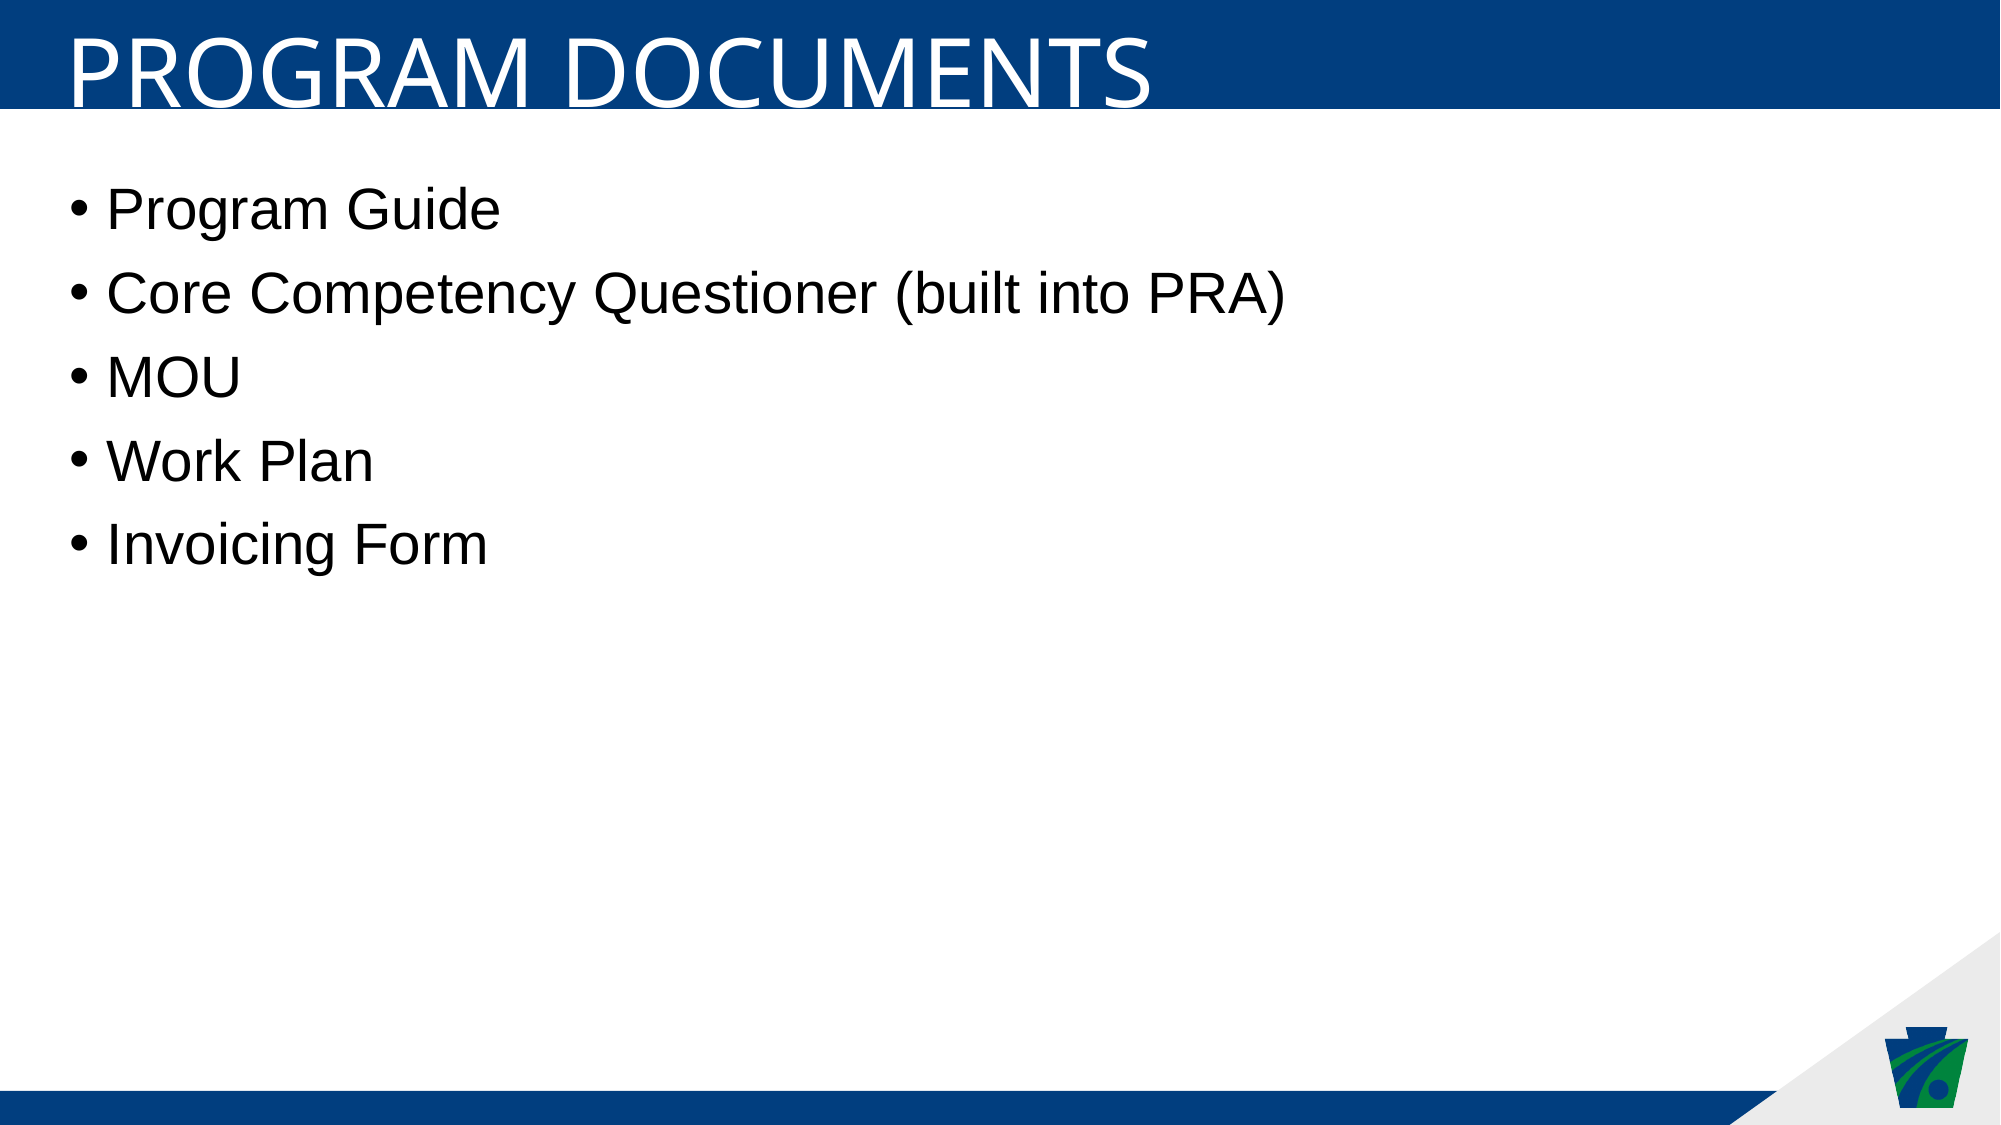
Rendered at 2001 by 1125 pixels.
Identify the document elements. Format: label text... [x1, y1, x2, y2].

list Program Documents [25, 16, 1971, 137]
list Program Guide Core Competency Questioner (built into PRA) MOU Work Plan Invoicing Form [54, 171, 1863, 1014]
picture [1882, 1027, 1971, 1112]
